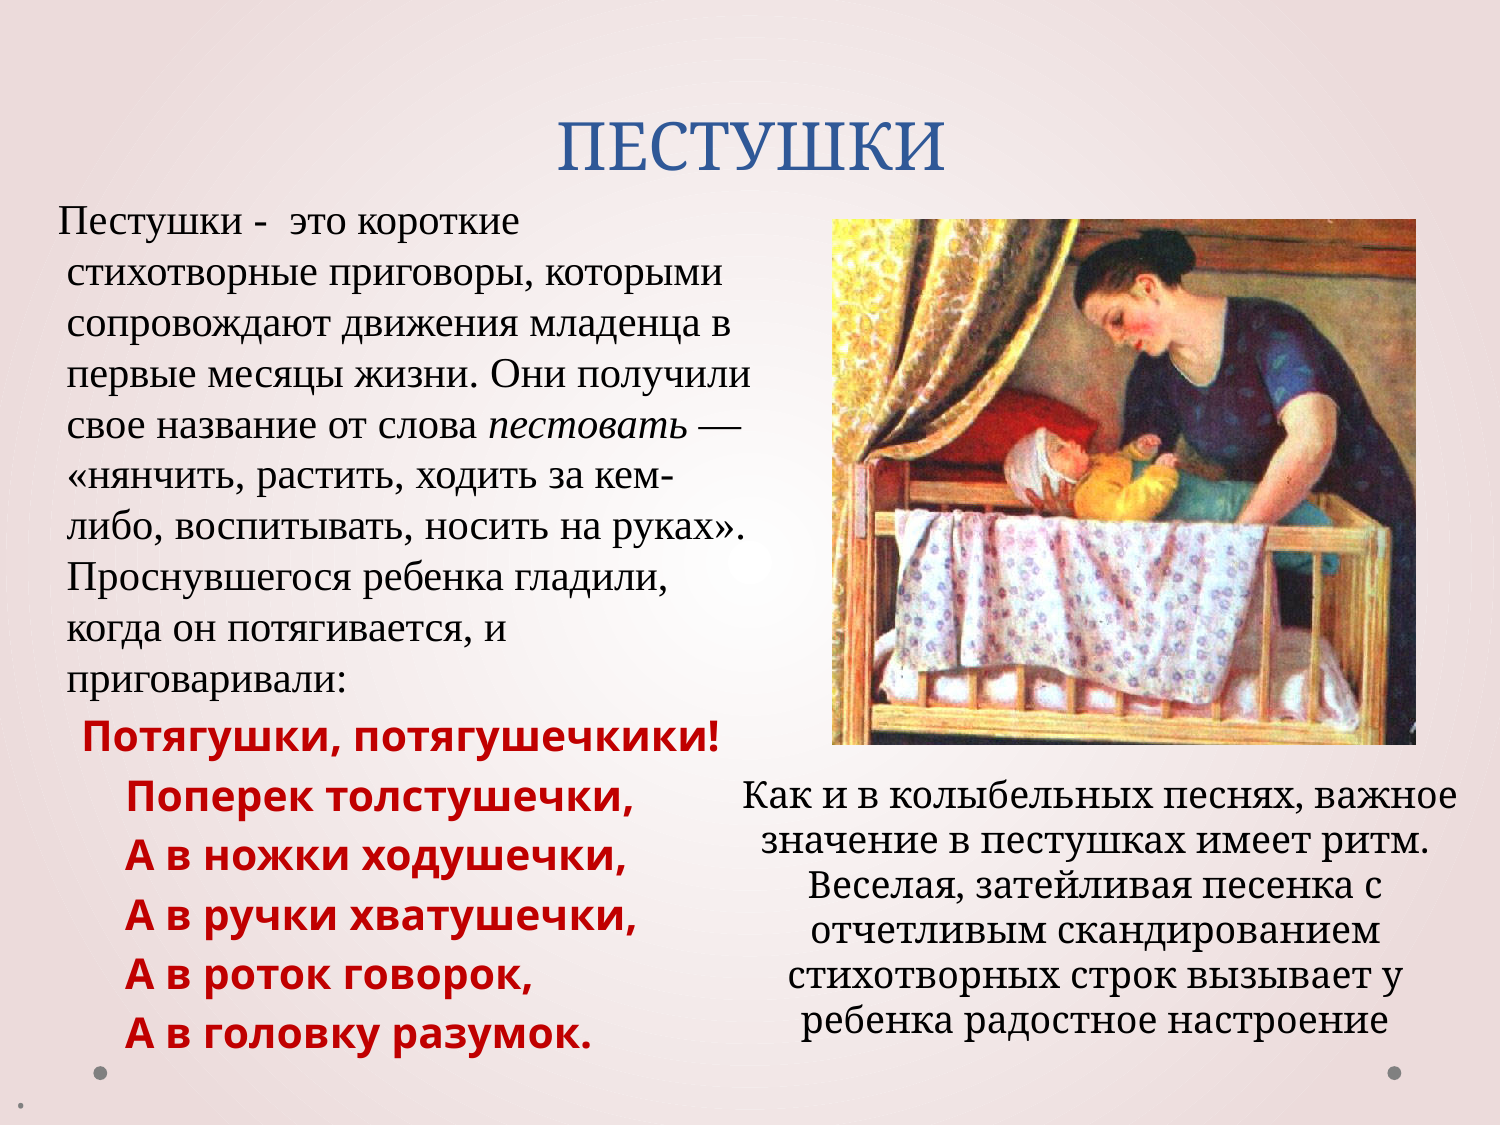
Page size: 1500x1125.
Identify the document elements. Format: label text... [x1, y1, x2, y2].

title ПЕСТУШКИ [76, 54, 1427, 192]
list Пестушки - это короткие стихотворные приговоры, которыми сопровождают движения младенца в первые месяцы жизни. Они получили свое название от слова пестовать — «нянчить, растить, ходить за кем-либо, воспитывать, носить на руках». Проснувшегося ребенка гладили, когда он потягивается, и приговаривали: Потягушки, потягушечкики! Поперек толстушечки, А в ножки ходушечки, А в ручки хватушечки, А в роток говорок, А в головку разумок. . [0, 184, 786, 1125]
text_box Как и в колыбельных песнях, важное значение в пестушках имеет ритм. Веселая, затейливая песенка с отчетливым скандированием стихотворных строк вызывает у ребенка радостное настроение [690, 763, 1500, 1048]
picture [832, 219, 1416, 745]
